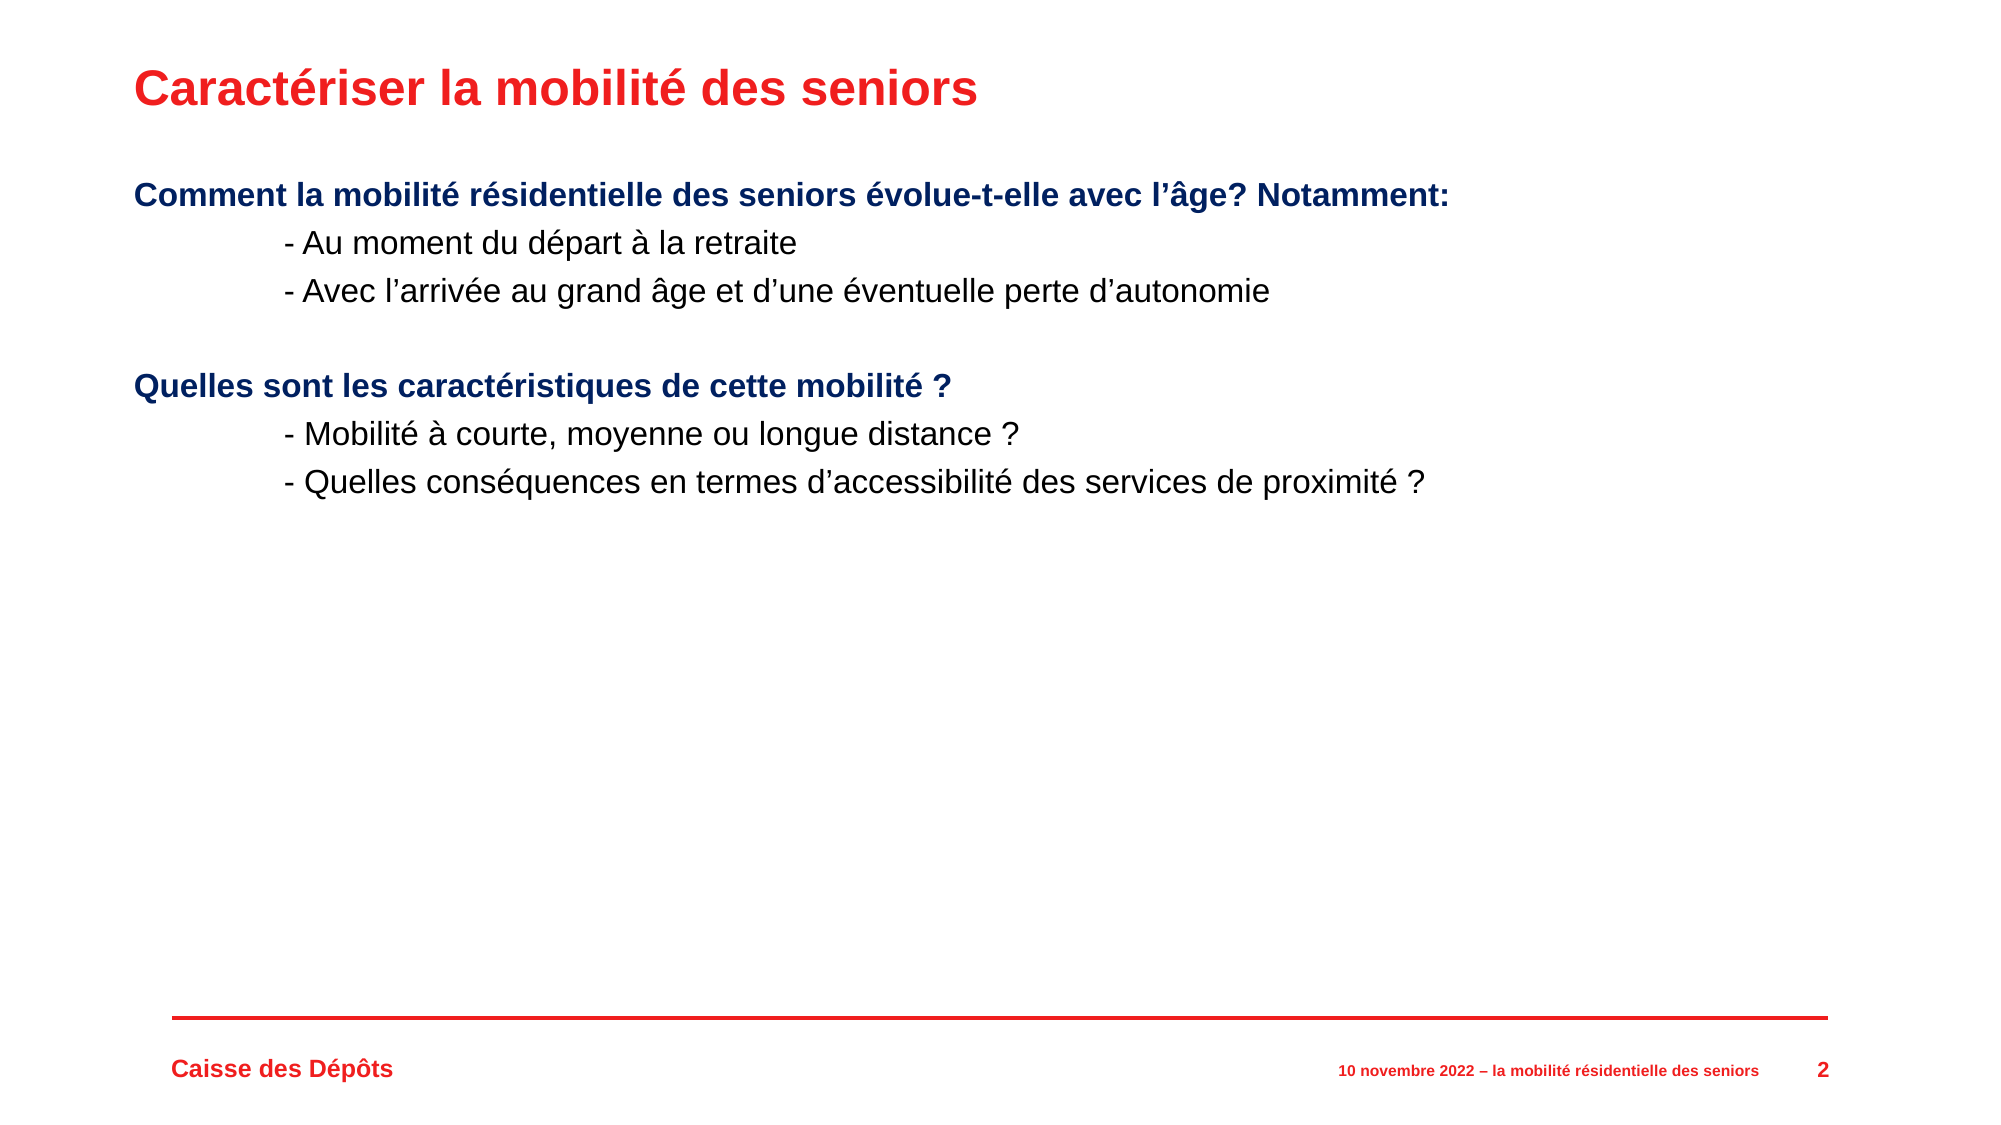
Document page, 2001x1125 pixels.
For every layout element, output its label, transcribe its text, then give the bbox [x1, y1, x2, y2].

list Comment la mobilité résidentielle des seniors évolue-t-elle avec l’âge? Notamment: - Au moment du départ à la retraite - Avec l’arrivée au grand âge et d’une éventuelle perte d’autonomie Quelles sont les caractéristiques de cette mobilité ? - Mobilité à courte, moyenne ou longue distance ? - Quelles conséquences en termes d’accessibilité des services de proximité ? [118, 157, 1832, 808]
title Caractériser la mobilité des seniors [118, 54, 1832, 132]
footer 10 novembre 2022 – la mobilité résidentielle des seniors [1188, 1050, 1755, 1092]
slide_number 2 [1755, 1045, 1845, 1092]
